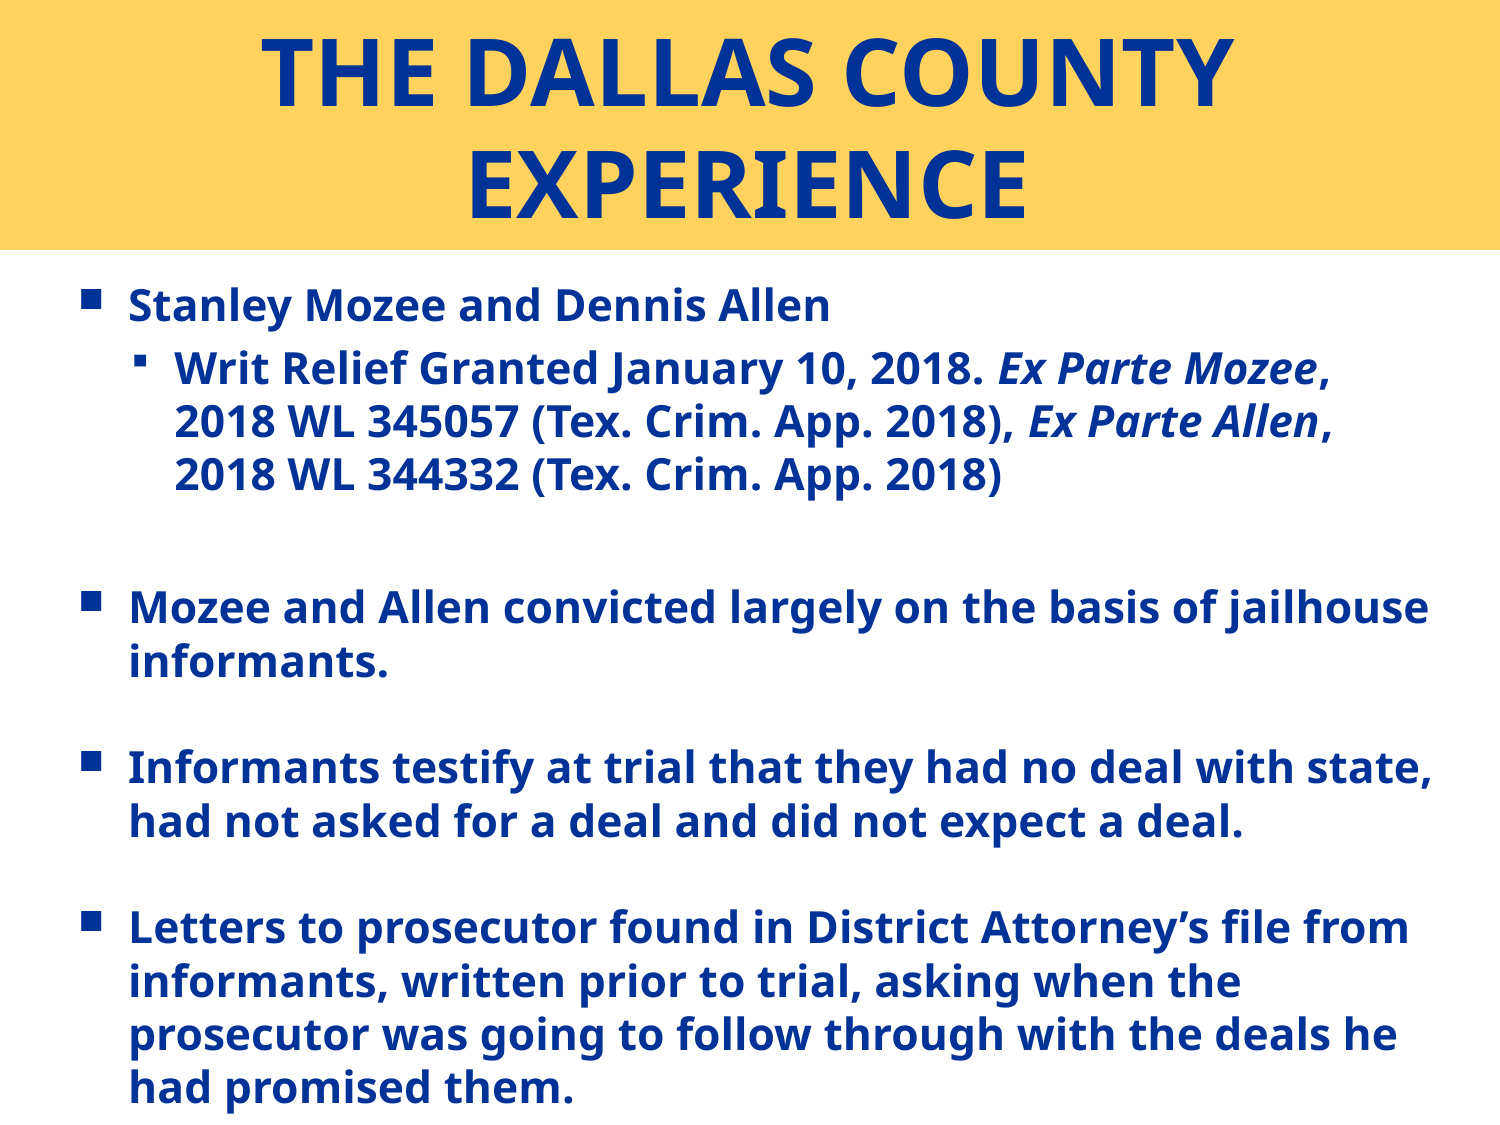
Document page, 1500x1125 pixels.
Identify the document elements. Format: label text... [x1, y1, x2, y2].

list Stanley Mozee and Dennis Allen Writ Relief Granted January 10, 2018. Ex Parte Mozee, 2018 WL 345057 (Tex. Crim. App. 2018), Ex Parte Allen, 2018 WL 344332 (Tex. Crim. App. 2018) Mozee and Allen convicted largely on the basis of jailhouse informants. Informants testify at trial that they had no deal with state, had not asked for a deal and did not expect a deal. Letters to prosecutor found in District Attorney’s file from informants, written prior to trial, asking when the prosecutor was going to follow through with the deals he had promised them. [50, 262, 1450, 1125]
title THE DALLAS COUNTY EXPERIENCE [0, 0, 1500, 250]
